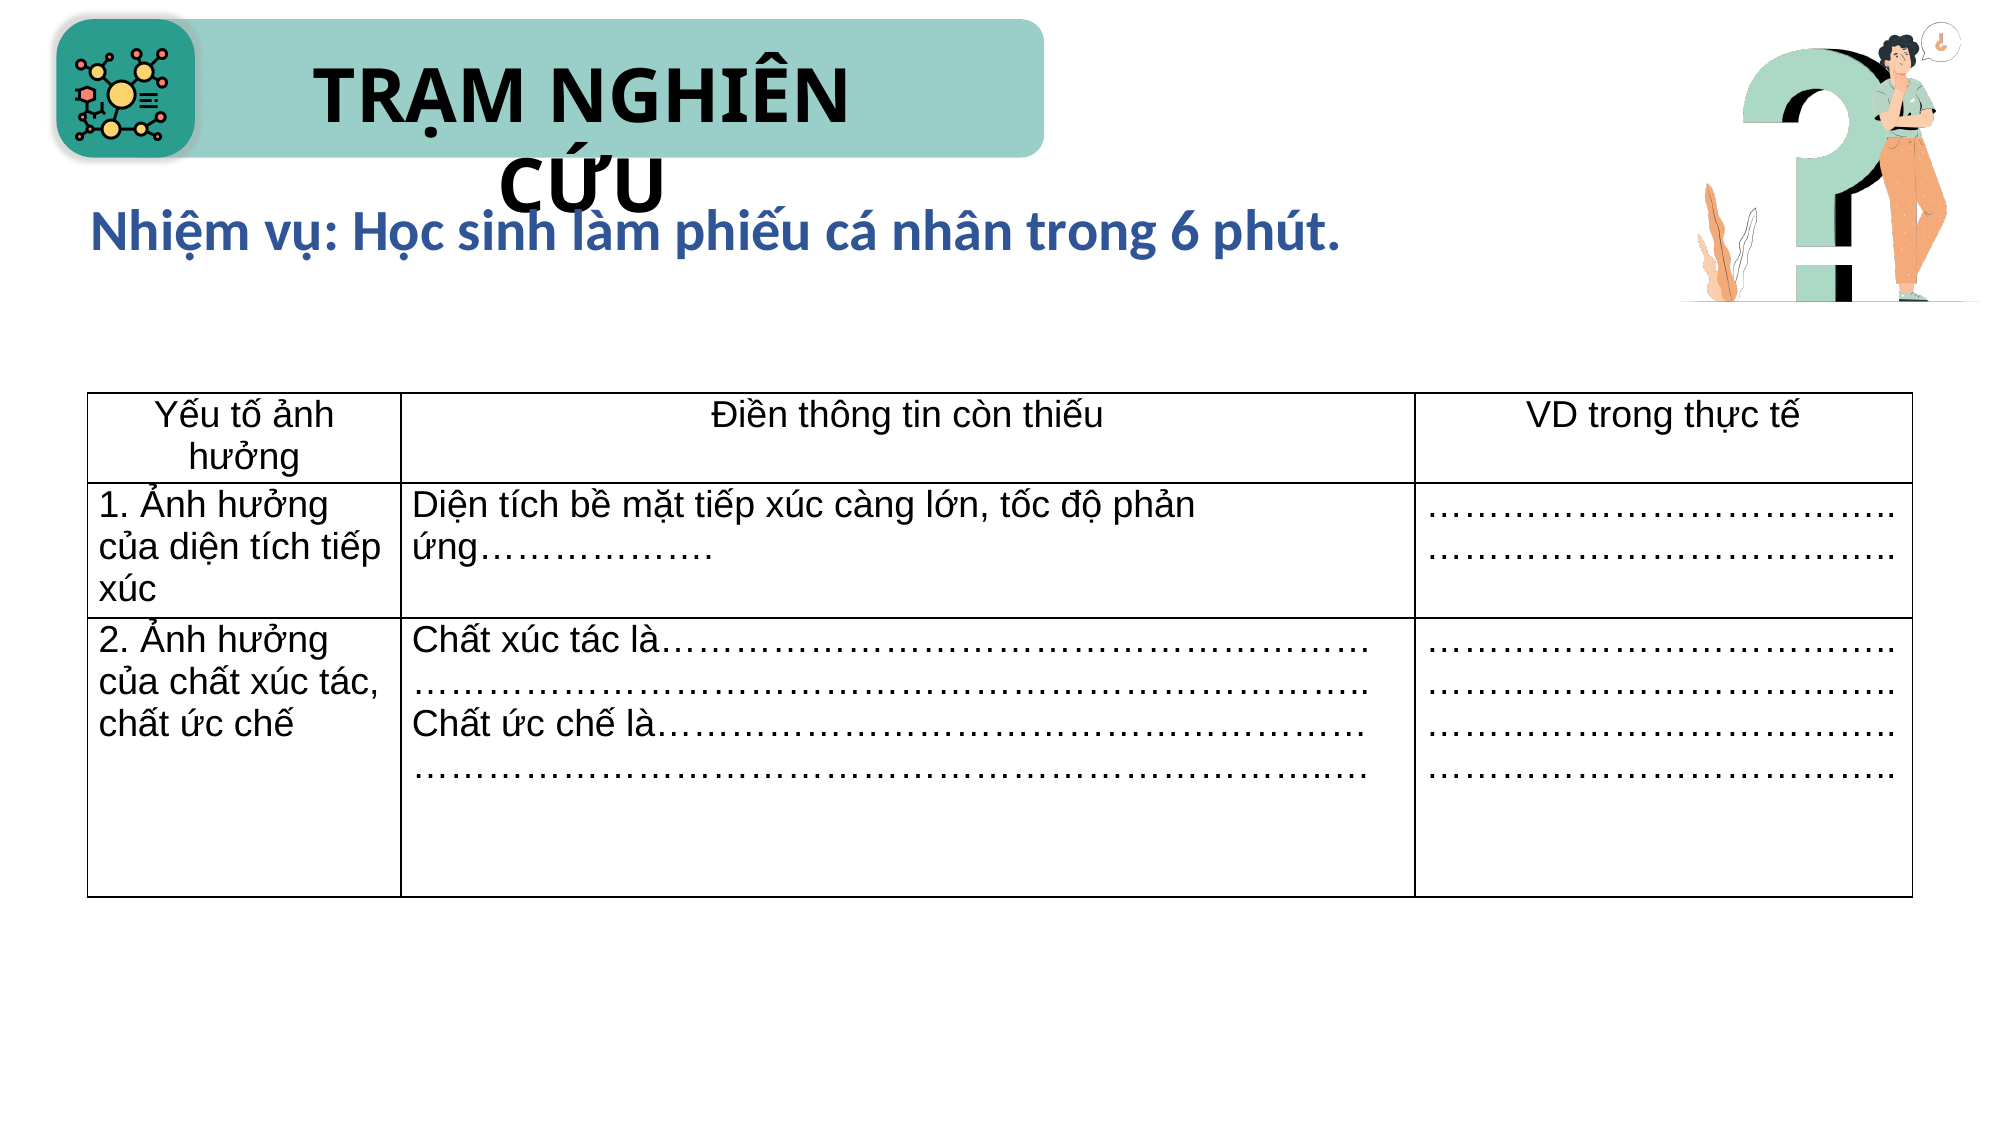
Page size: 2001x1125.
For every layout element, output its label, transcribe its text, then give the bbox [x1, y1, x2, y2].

table_cell ……………………………….. ……………………………….. [1416, 484, 1912, 617]
picture [75, 48, 168, 141]
text_box Nhiệm vụ: Học sinh làm phiếu cá nhân trong 6 phút. [75, 184, 1729, 315]
table_header Điền thông tin còn thiếu [402, 394, 1414, 482]
table_cell Chất xúc tác là………………………………………………… ………………………………………………………………….. Chất ức chế là………………………………………………… ………………………………………………………………..… [402, 619, 1414, 896]
picture [1681, 18, 1979, 302]
table_cell 2. Ảnh hưởng của chất xúc tác, chất ức chế [88, 619, 400, 896]
table_header Yếu tố ảnh hưởng [88, 394, 400, 482]
text_box [188, 18, 1046, 159]
table_cell ……………………………….. ……………………………….. ……………………………….. ……………………………….. [1416, 619, 1912, 896]
table_cell Diện tích bề mặt tiếp xúc càng lớn, tốc độ phản ứng………………. [402, 484, 1414, 617]
table_cell 1. Ảnh hưởng của diện tích tiếp xúc [88, 484, 400, 617]
text_box [55, 18, 196, 159]
table_header VD trong thực tế [1416, 394, 1912, 482]
text_box TRẠM NGHIÊN CỨU [203, 40, 963, 184]
